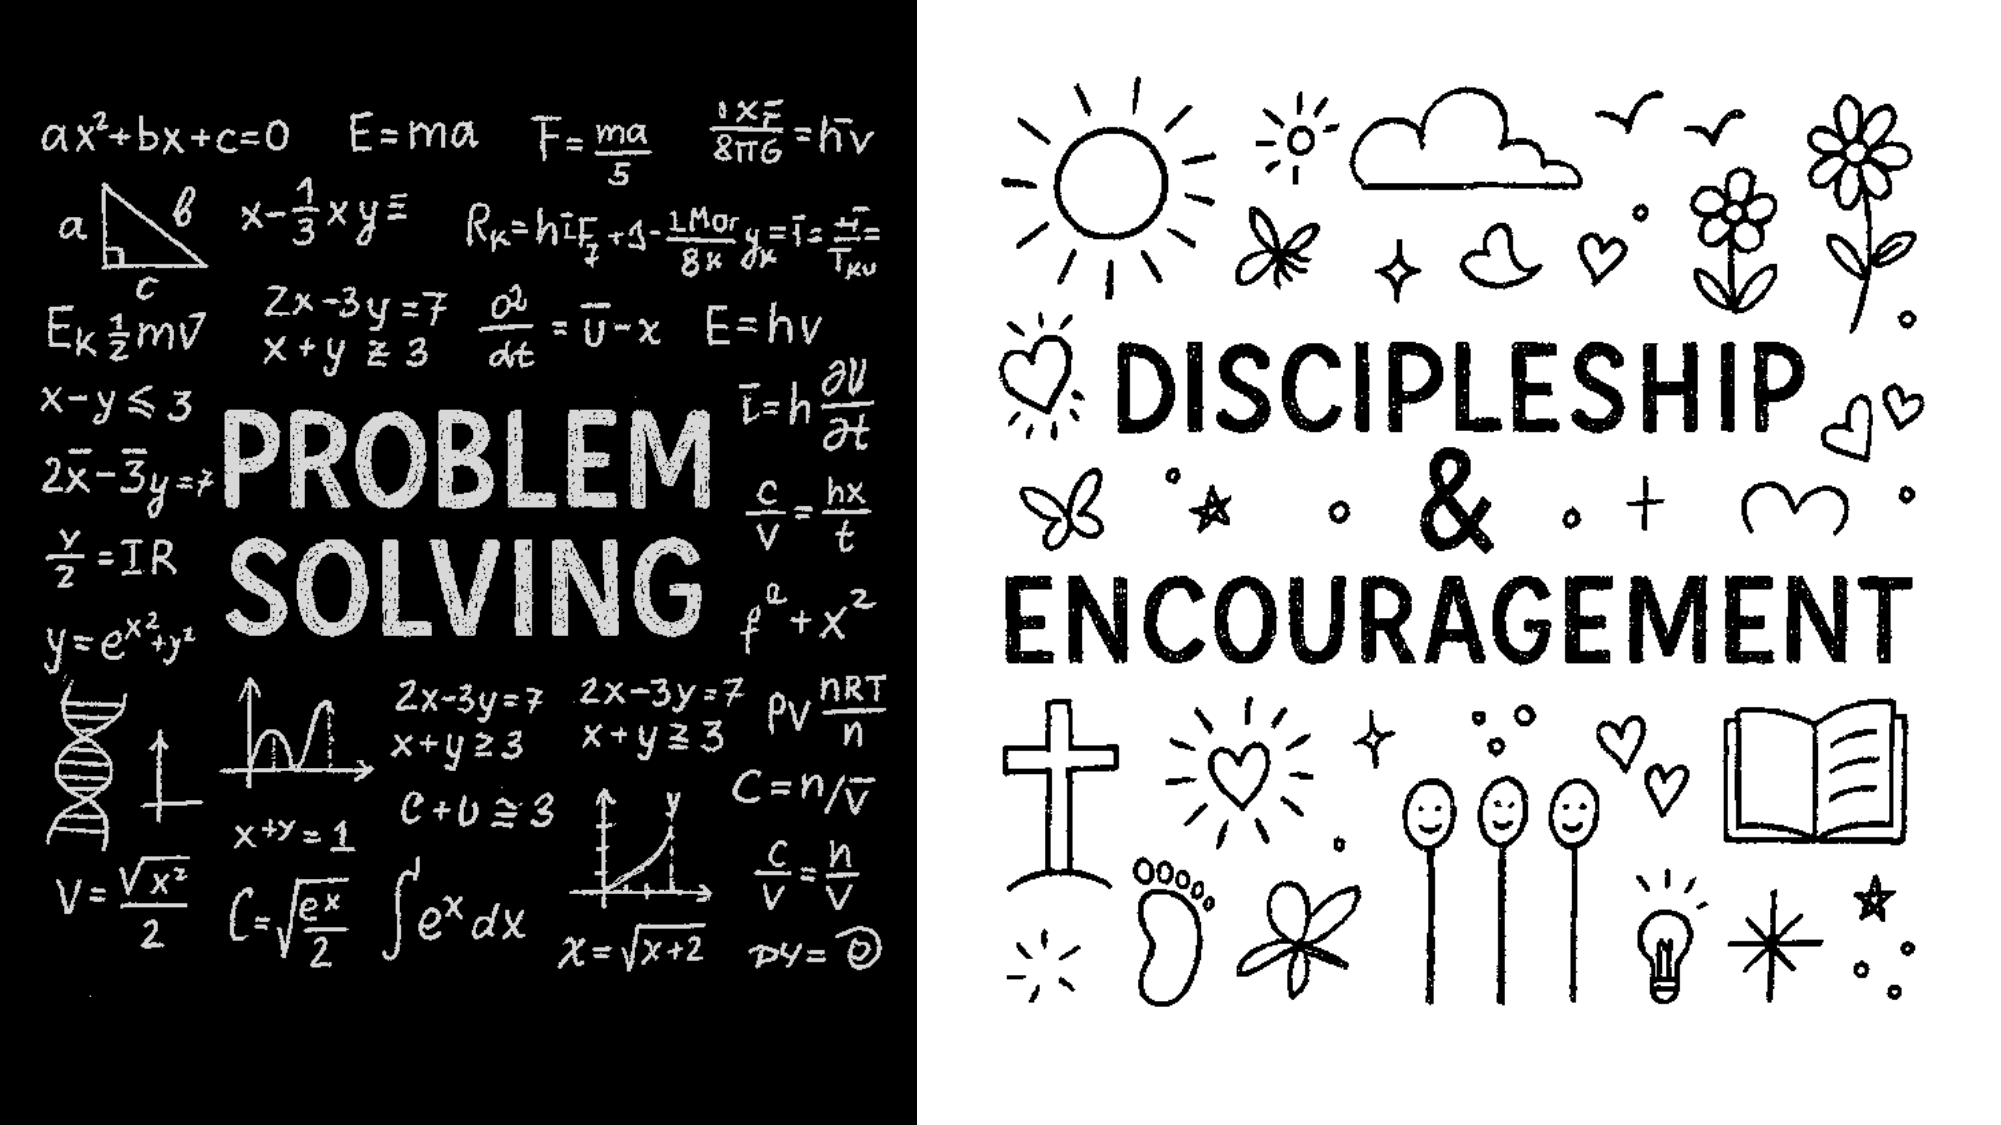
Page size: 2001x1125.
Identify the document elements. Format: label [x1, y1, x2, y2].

text_box [915, 0, 2000, 1125]
picture [10, 92, 918, 997]
picture [965, 52, 1952, 1038]
